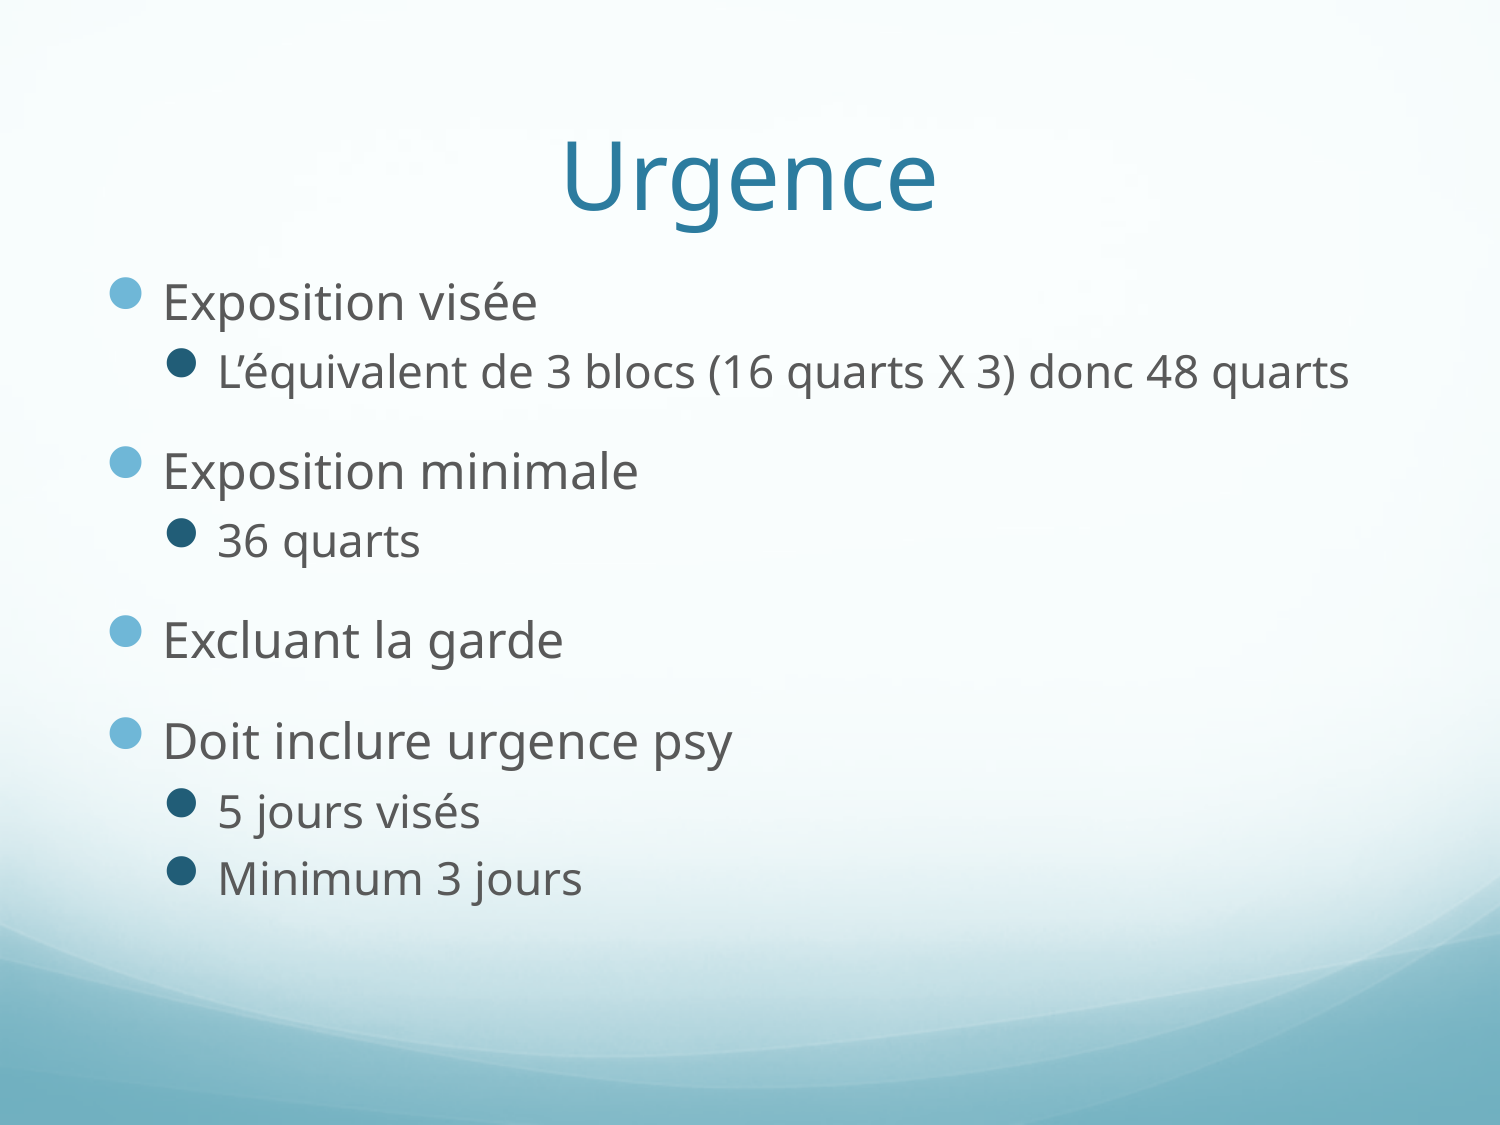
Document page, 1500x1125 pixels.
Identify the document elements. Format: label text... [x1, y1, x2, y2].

list Exposition visée L’équivalent de 3 blocs (16 quarts X 3) donc 48 quarts Exposition minimale 36 quarts Excluant la garde Doit inclure urgence psy 5 jours visés Minimum 3 jours [90, 262, 1410, 975]
title Urgence [90, 17, 1410, 237]
